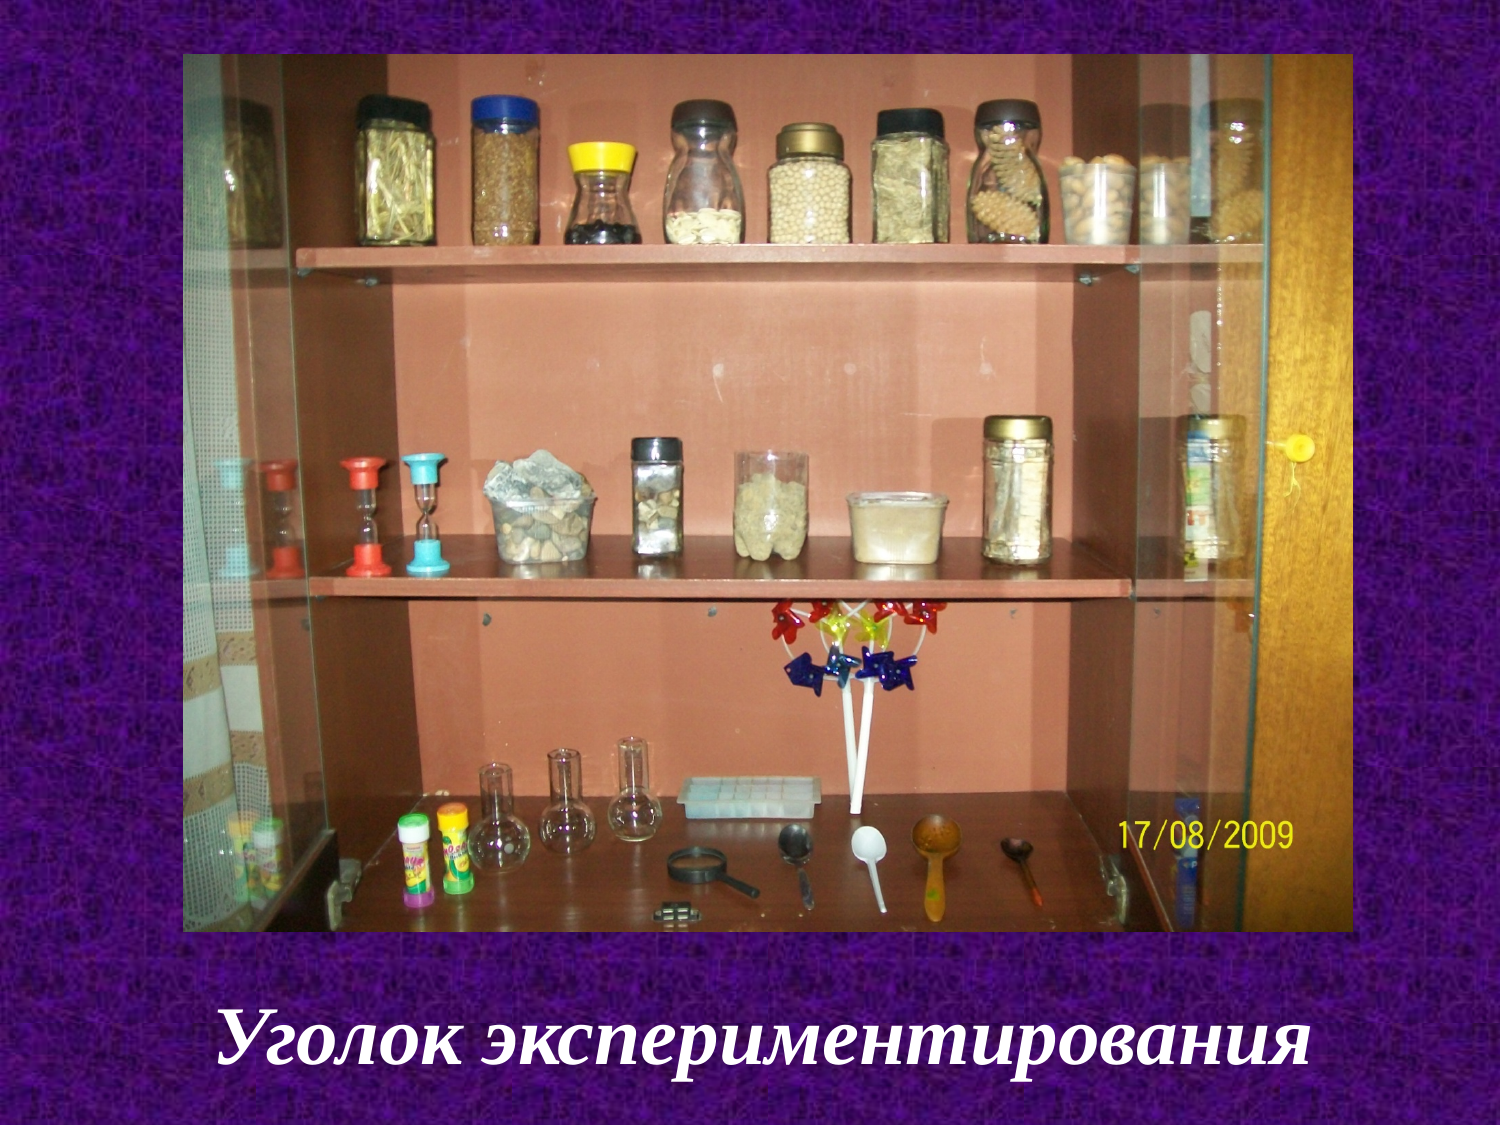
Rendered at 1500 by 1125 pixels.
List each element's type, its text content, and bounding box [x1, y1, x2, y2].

picture [0, 0, 1500, 1125]
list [182, 54, 1353, 932]
title Уголок экспериментирования [88, 937, 1439, 1125]
